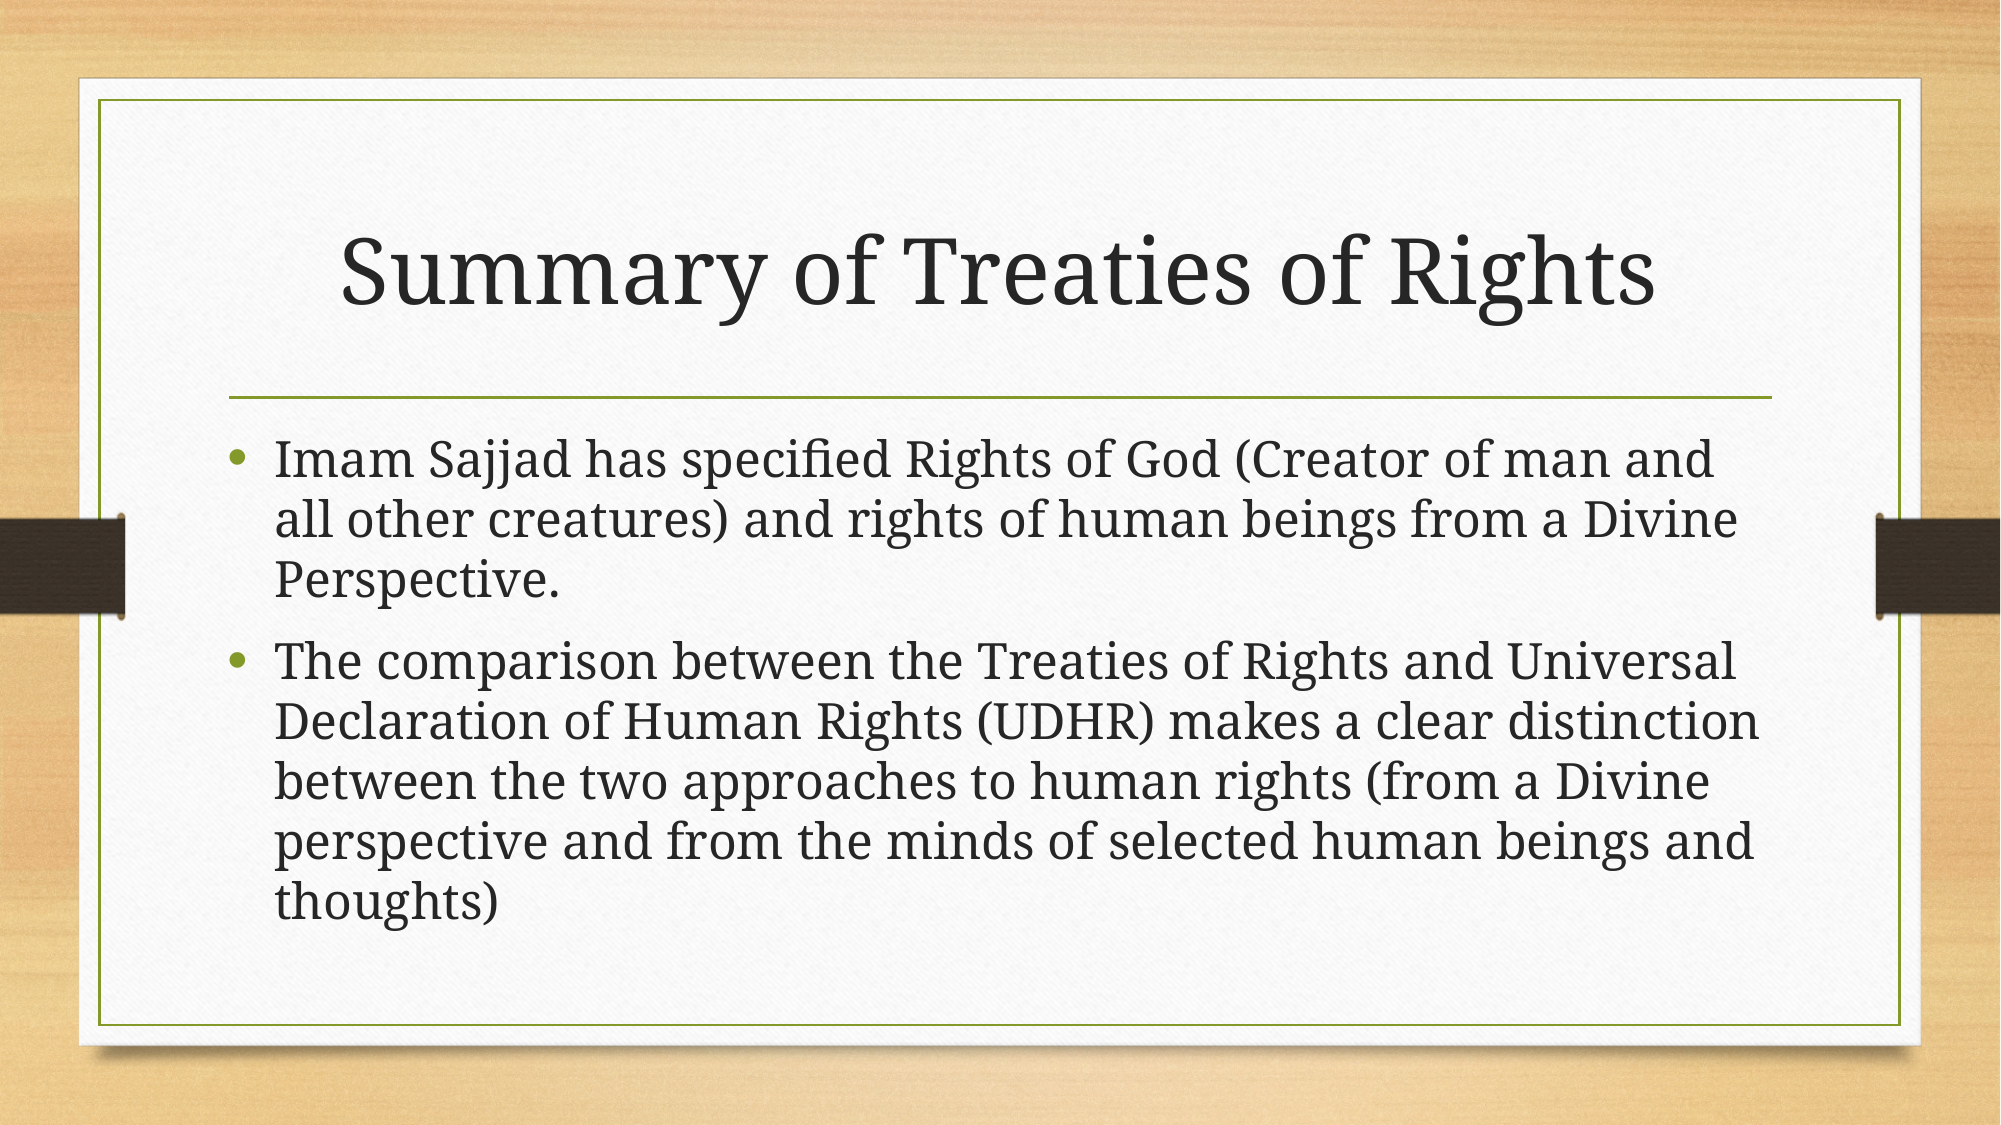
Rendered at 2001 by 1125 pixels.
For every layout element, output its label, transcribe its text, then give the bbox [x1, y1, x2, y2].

list Imam Sajjad has specified Rights of God (Creator of man and all other creatures) and rights of human beings from a Divine Perspective. The comparison between the Treaties of Rights and Universal Declaration of Human Rights (UDHR) makes a clear distinction between the two approaches to human rights (from a Divine perspective and from the minds of selected human beings and thoughts) [212, 419, 1788, 964]
title Summary of Treaties of Rights [212, 161, 1788, 375]
picture [0, 0, 2001, 1125]
